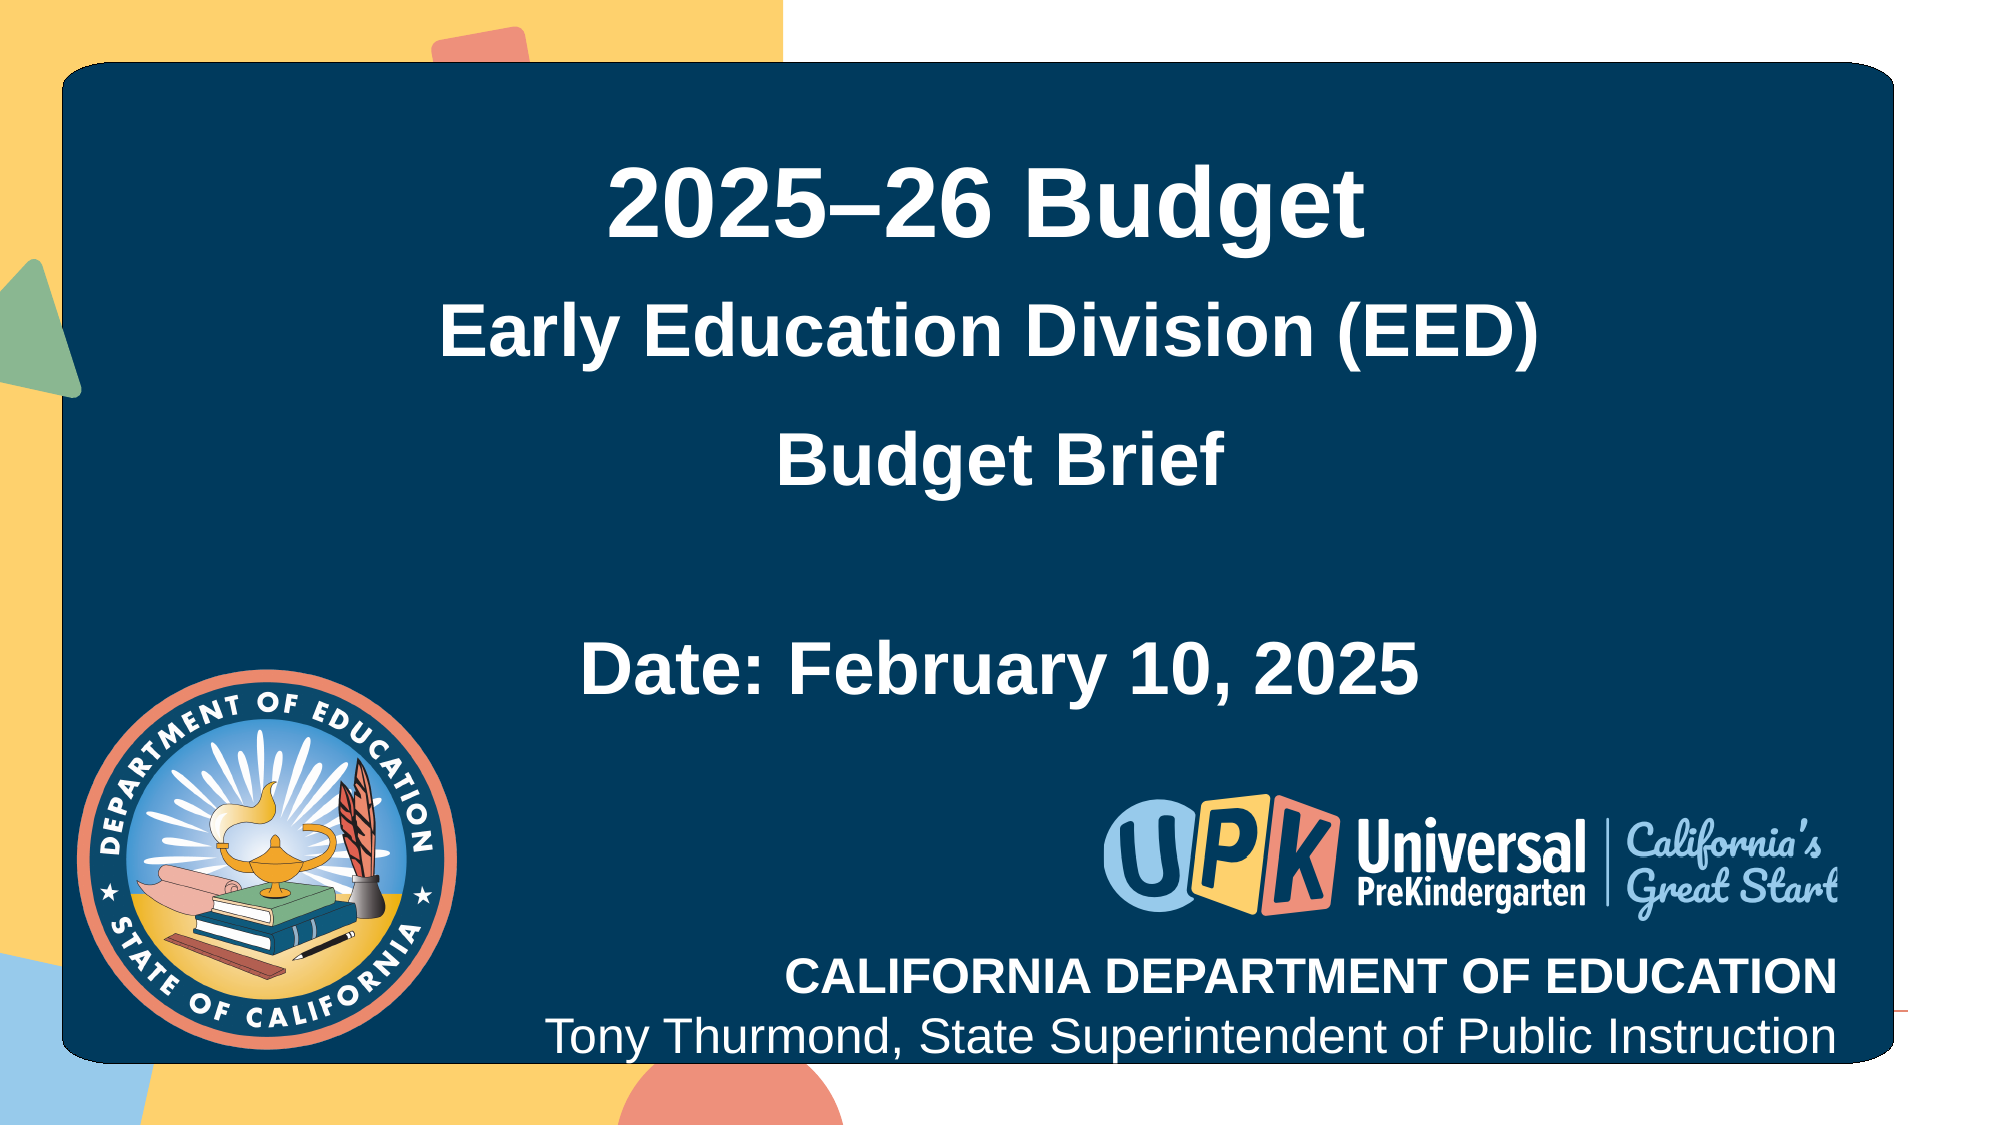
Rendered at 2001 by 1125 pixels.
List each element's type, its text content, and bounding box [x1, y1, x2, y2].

picture [74, 664, 461, 1056]
title 2025–26 Budget [146, 134, 1827, 258]
text_box Early Education Division (EED) Budget Brief Date: February 10, 2025 [265, 256, 1735, 751]
